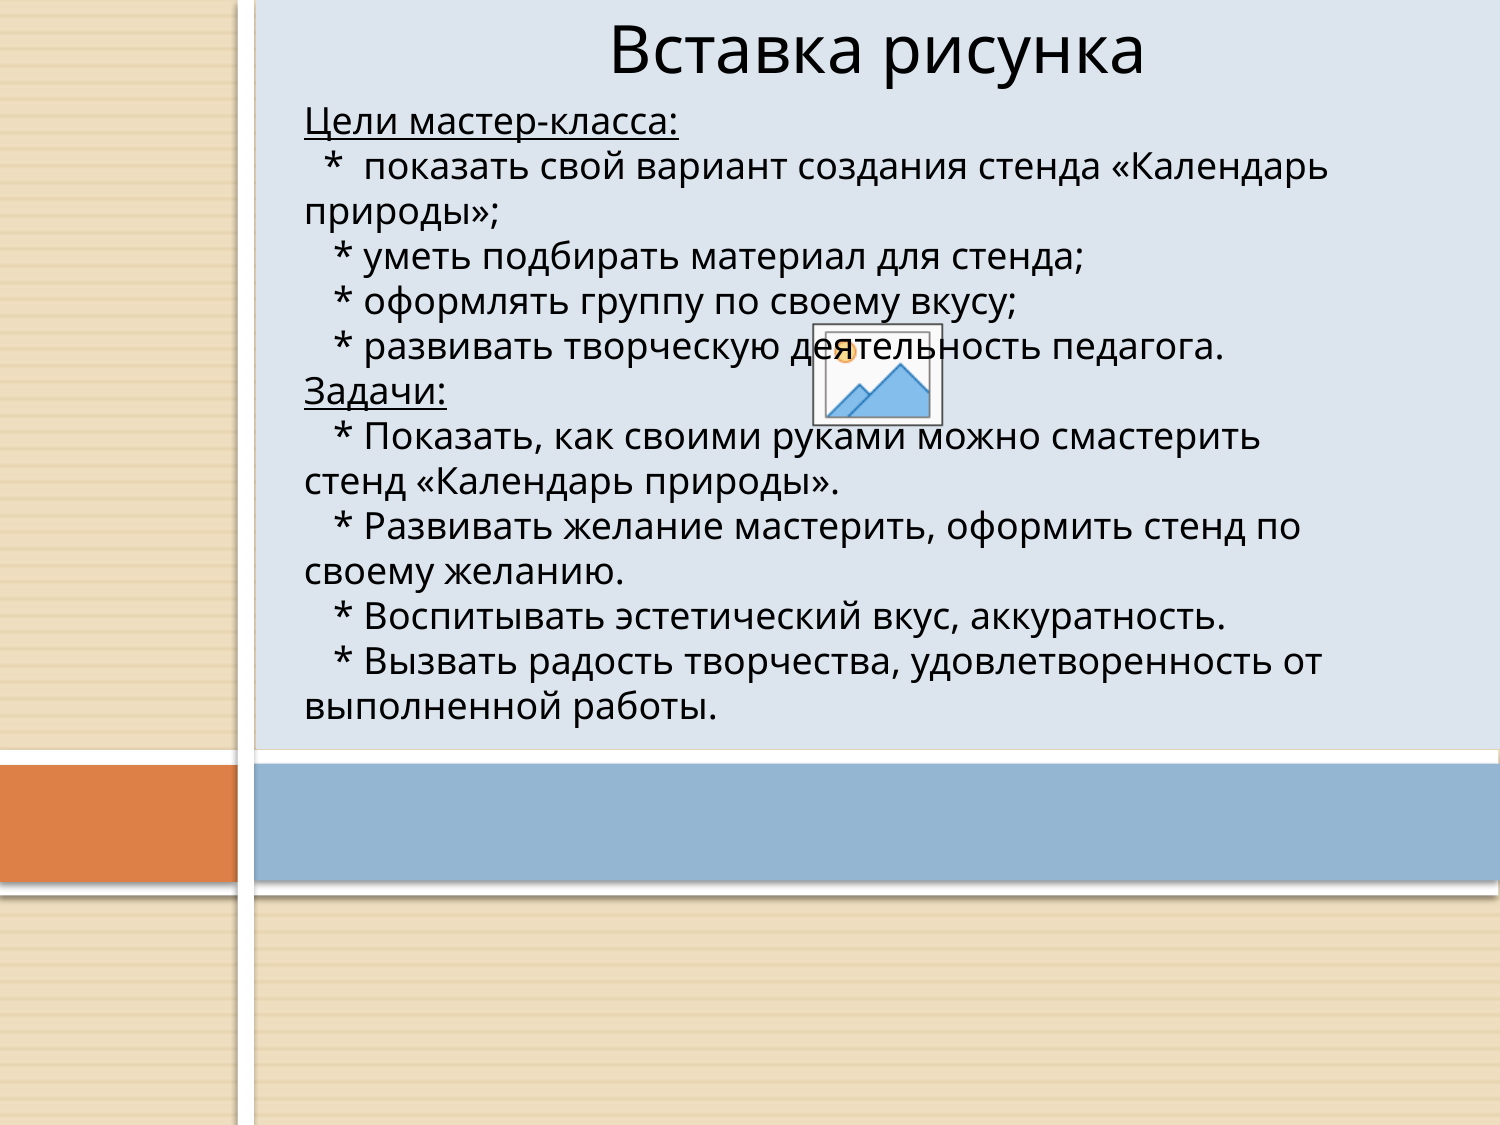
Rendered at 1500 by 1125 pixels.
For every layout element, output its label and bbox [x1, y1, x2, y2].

picture [255, 0, 1500, 750]
